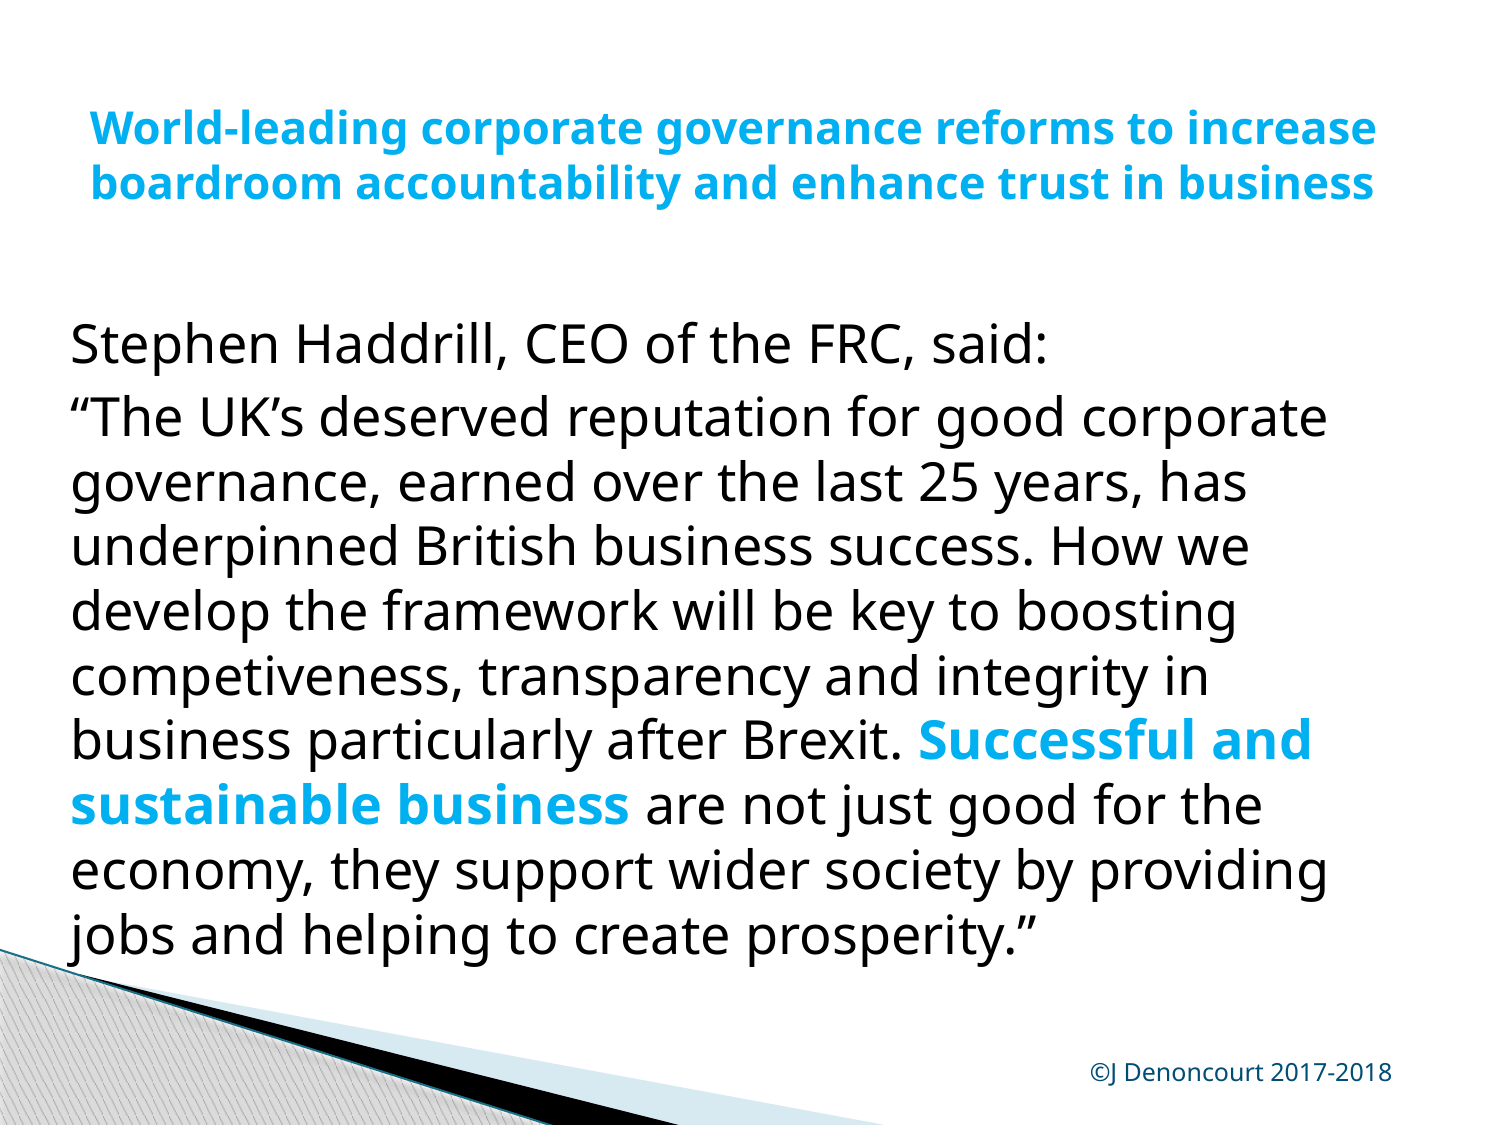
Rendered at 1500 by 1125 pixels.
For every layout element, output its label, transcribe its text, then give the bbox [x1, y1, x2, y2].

title World-leading corporate governance reforms to increase boardroom accountability and enhance trust in business [75, 87, 1425, 275]
text_box ©J Denoncourt 2017-2018 [1074, 1048, 1468, 1094]
list Stephen Haddrill, CEO of the FRC, said: “The UK’s deserved reputation for good corporate governance, earned over the last 25 years, has underpinned British business success. How we develop the framework will be key to boosting competiveness, transparency and integrity in business particularly after Brexit. Successful and sustainable business are not just good for the economy, they support wider society by providing jobs and helping to create prosperity.” [37, 237, 1443, 980]
